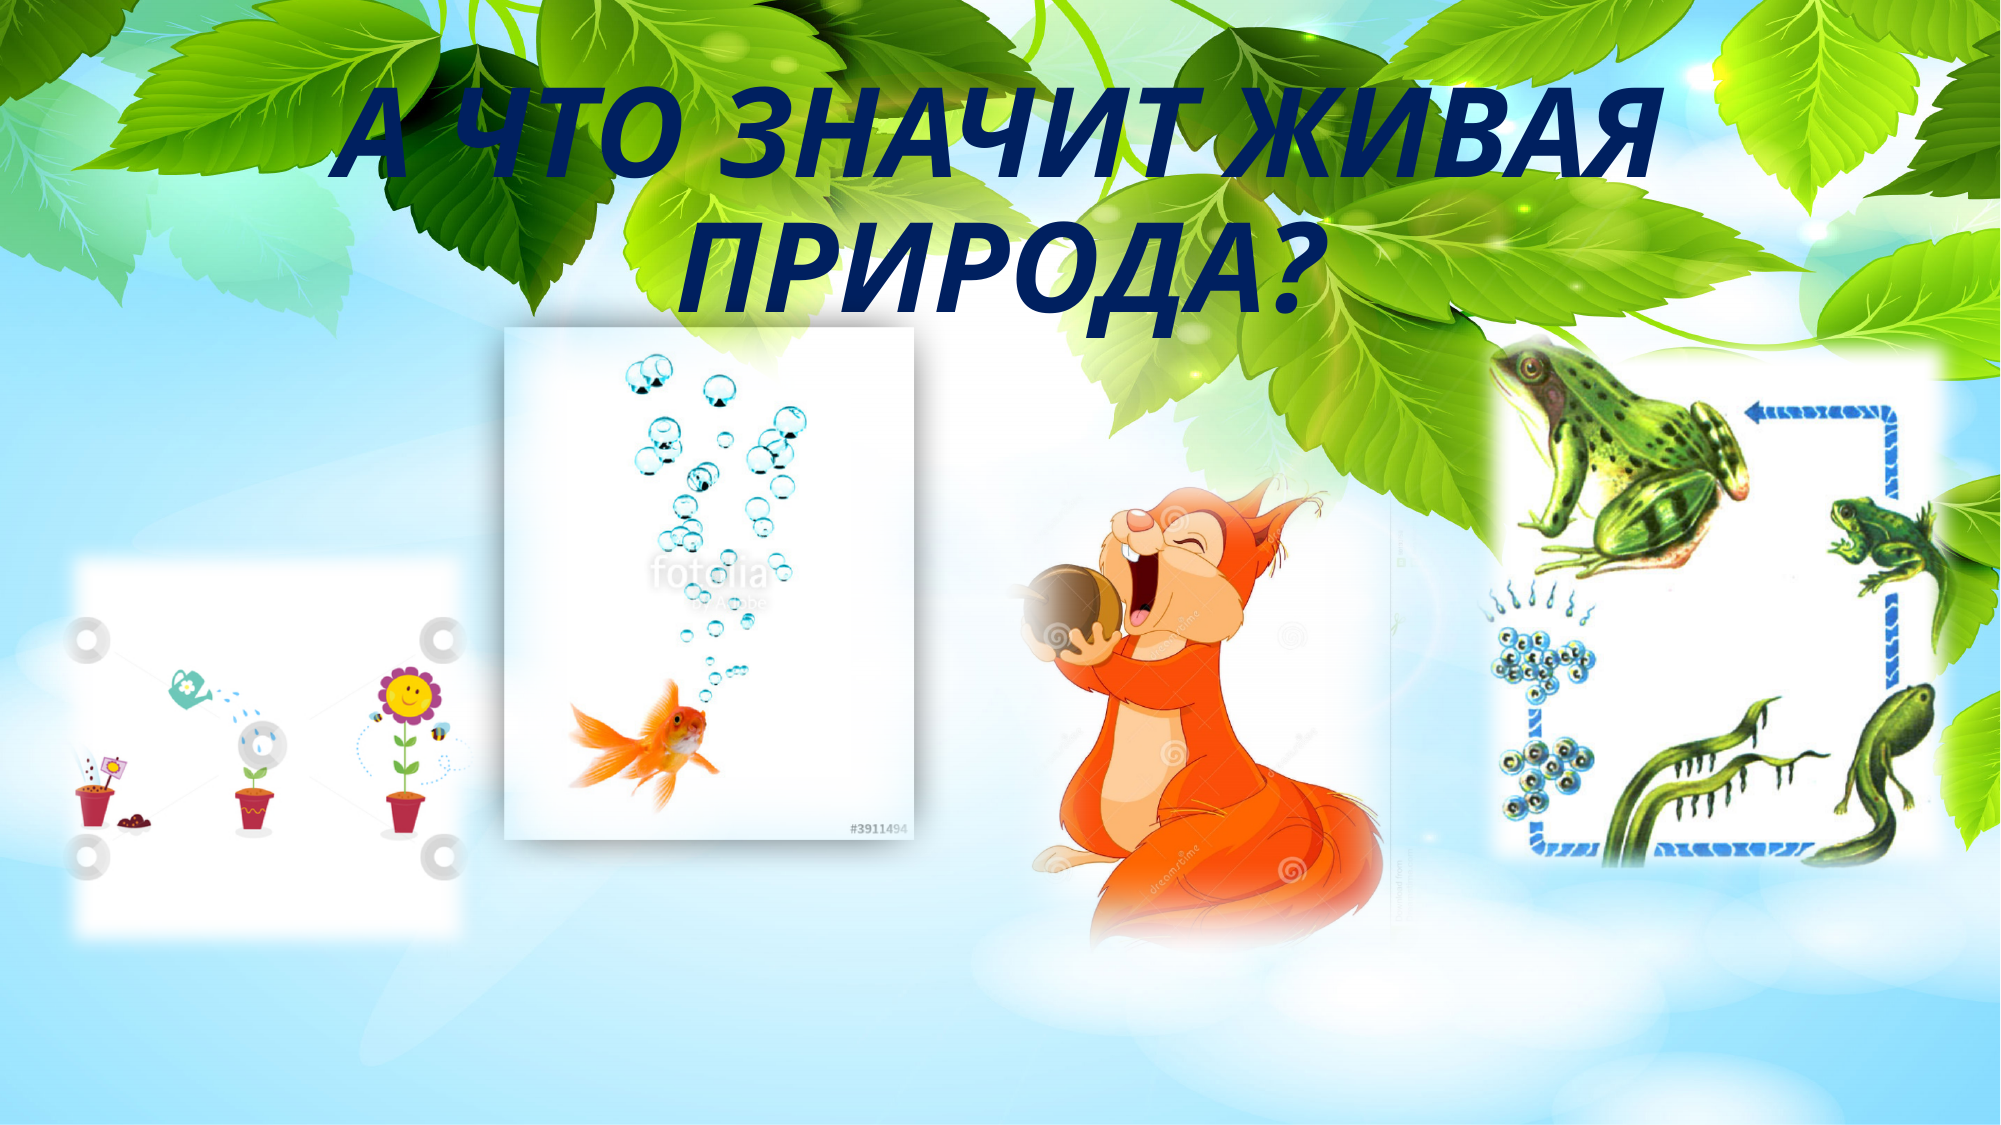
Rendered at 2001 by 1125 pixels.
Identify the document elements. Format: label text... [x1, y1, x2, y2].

title А ЧТО ЗНАЧИТ ЖИВАЯ ПРИРОДА? [249, 54, 1750, 348]
picture [0, 0, 2001, 1125]
